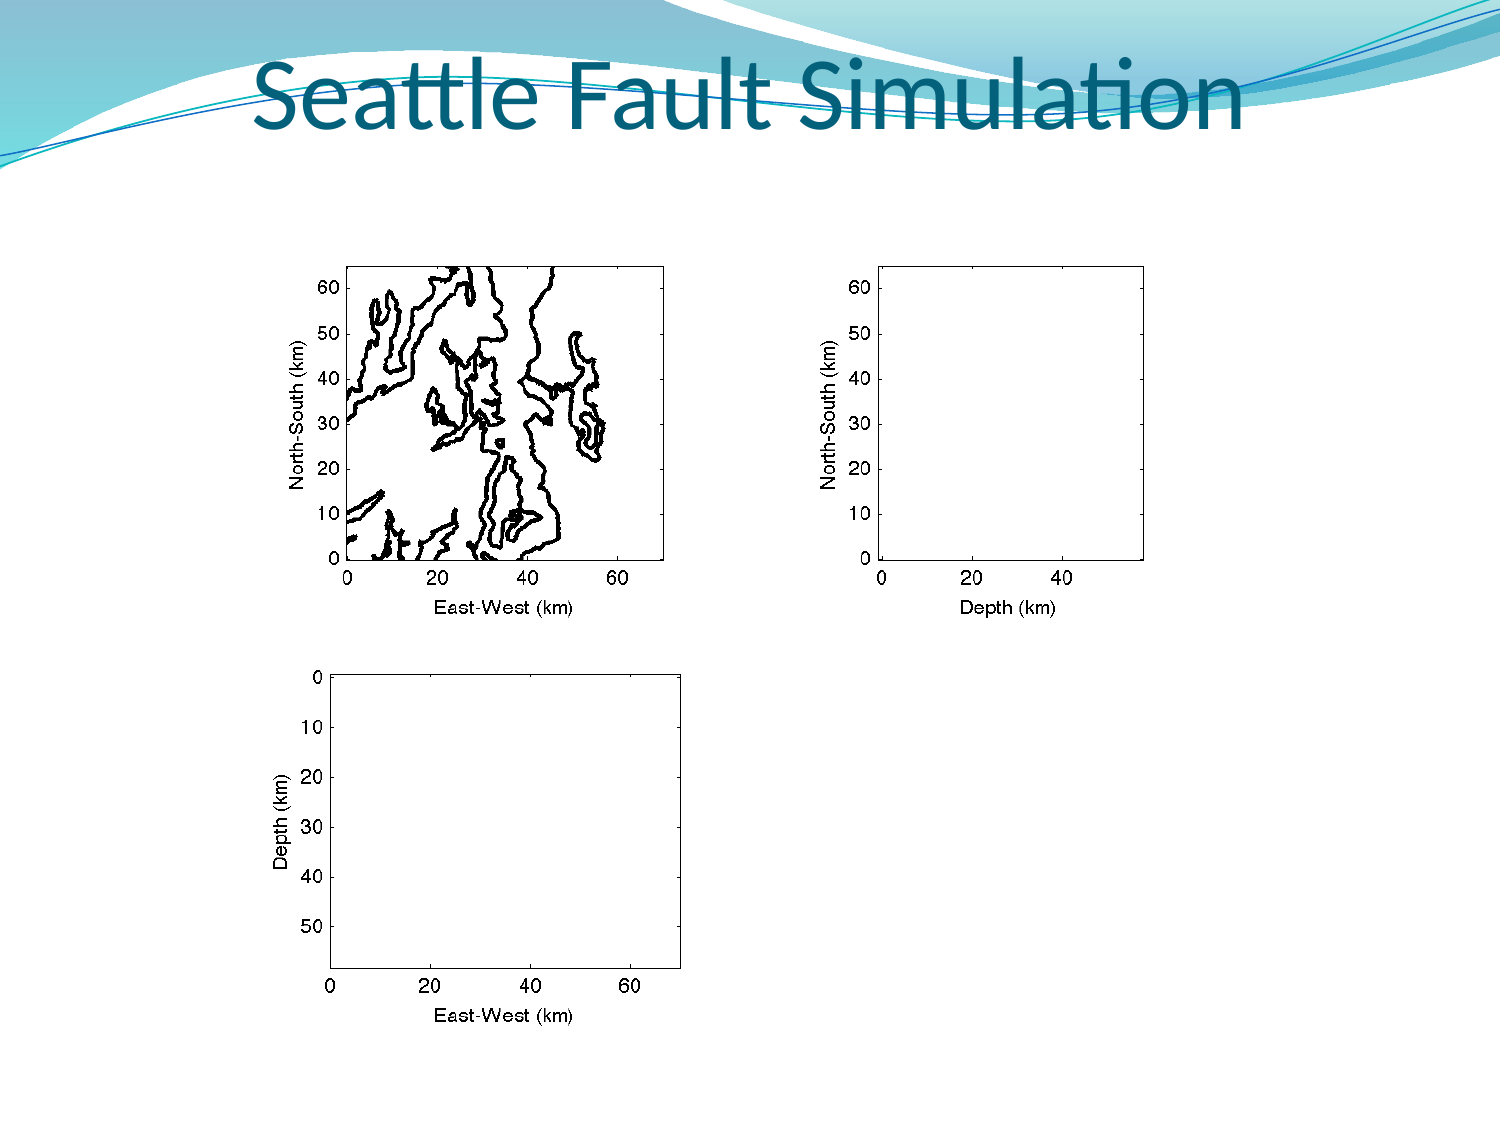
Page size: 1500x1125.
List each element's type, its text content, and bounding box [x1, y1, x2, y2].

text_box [162, 199, 1313, 1063]
title Seattle Fault Simulation [75, 0, 1425, 150]
